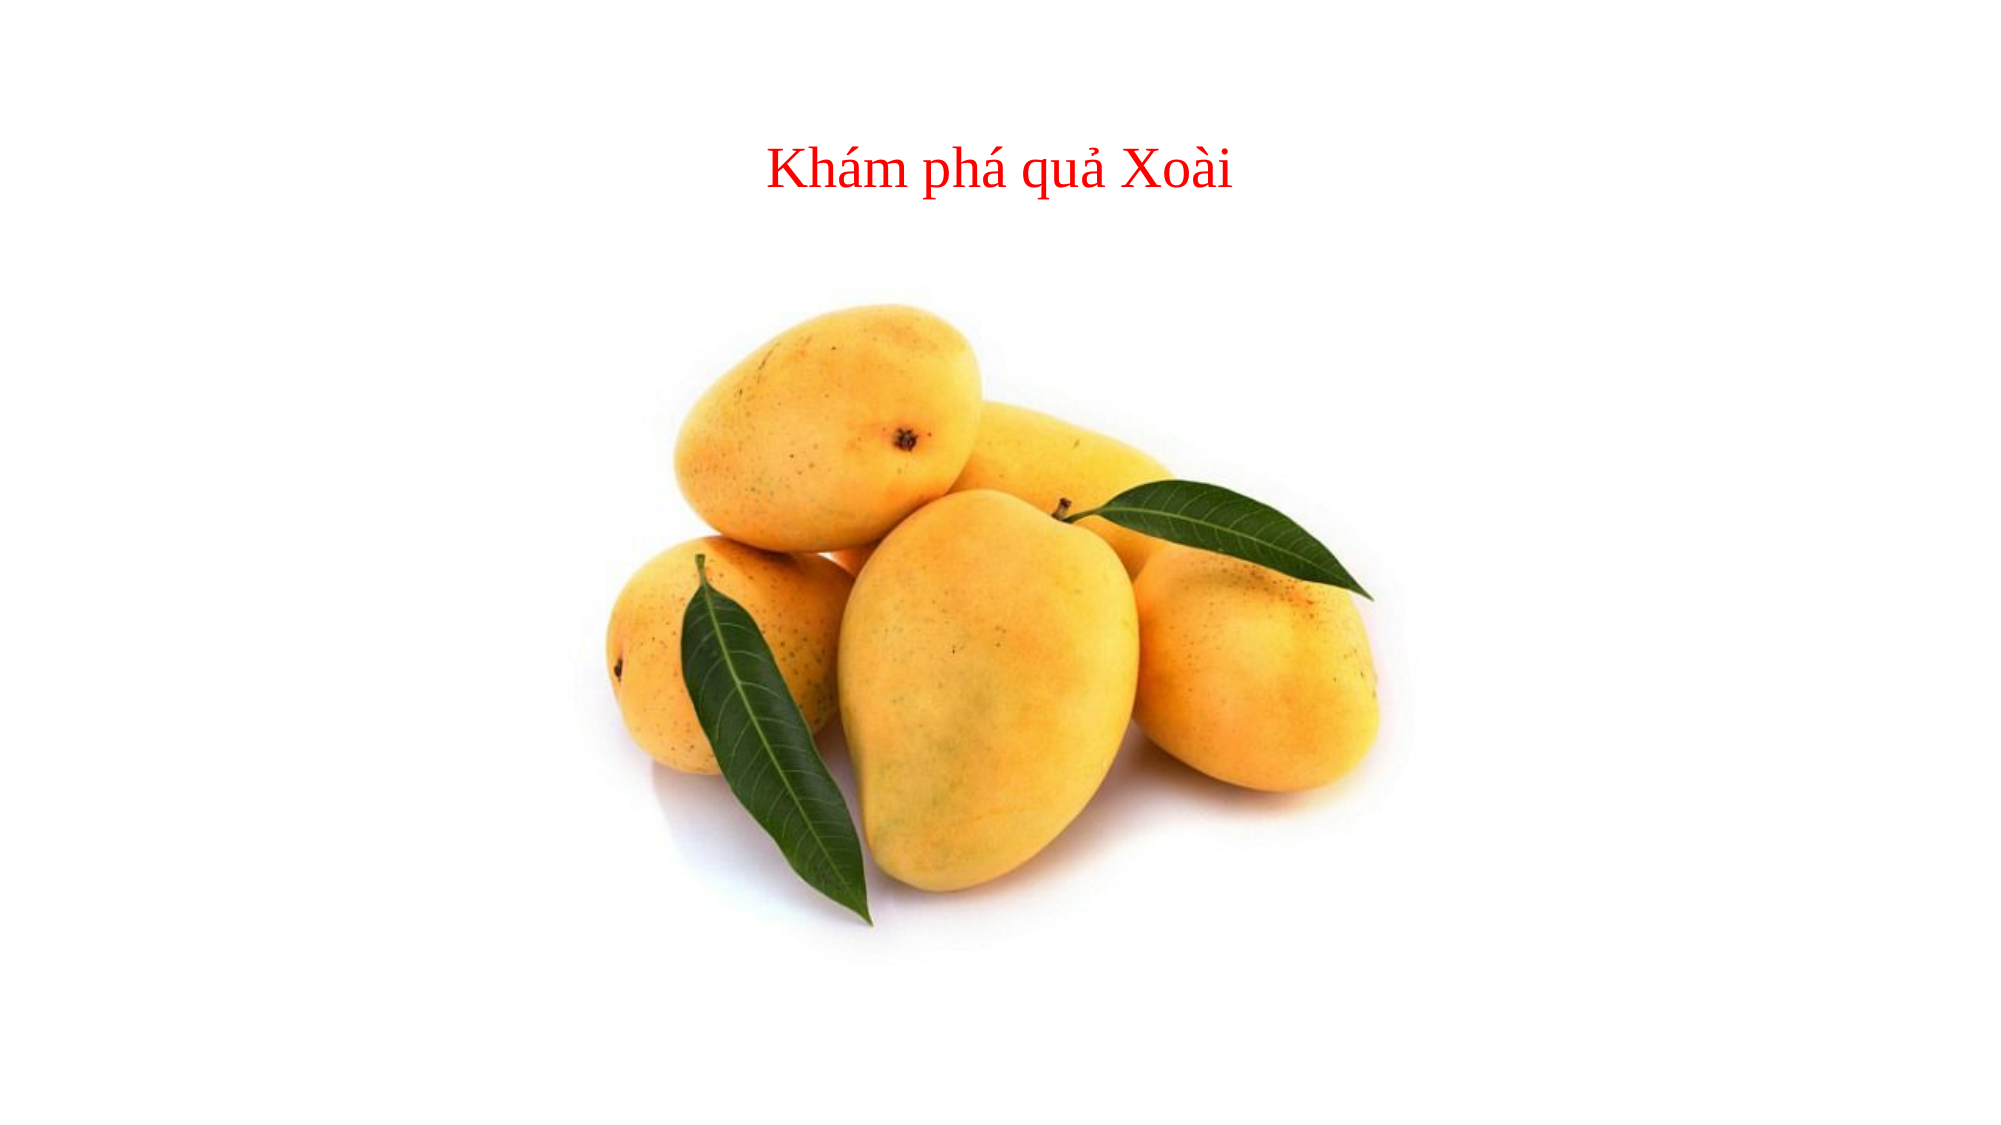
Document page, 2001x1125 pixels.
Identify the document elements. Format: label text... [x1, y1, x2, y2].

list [531, 262, 1469, 966]
title Khám phá quả Xoài [137, 59, 1863, 278]
